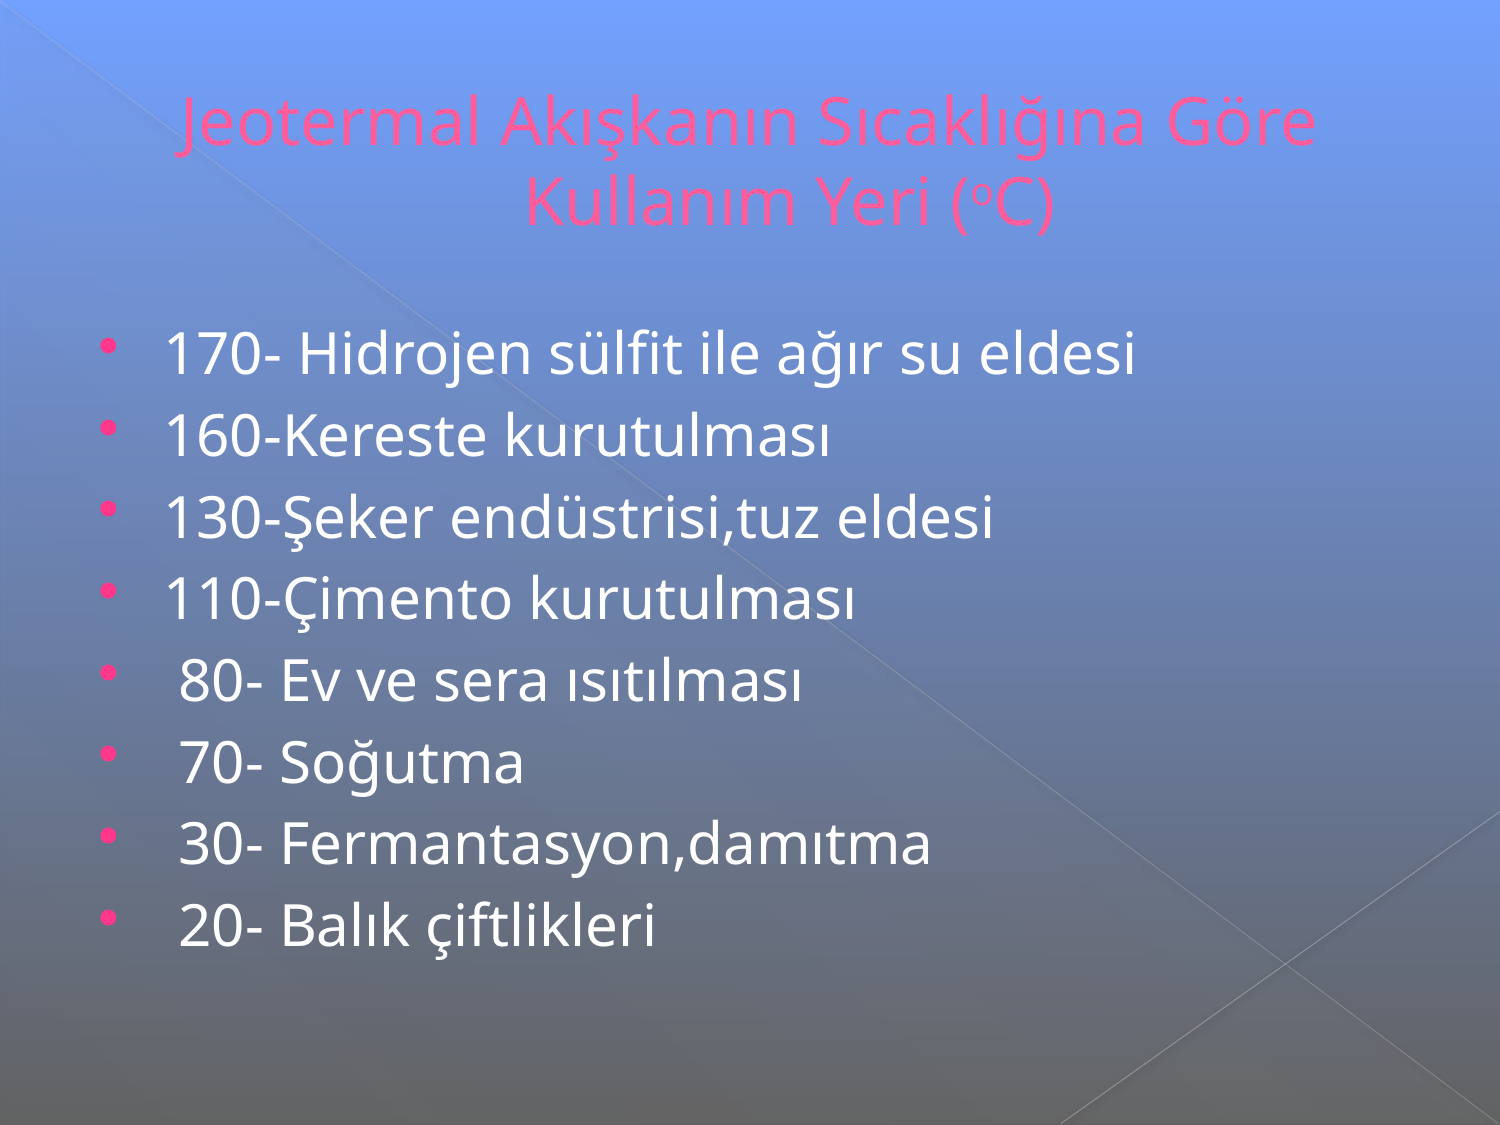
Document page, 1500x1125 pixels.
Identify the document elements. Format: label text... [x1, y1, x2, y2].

title Jeotermal Akışkanın Sıcaklığına Göre Kullanım Yeri (oC) [75, 43, 1425, 274]
list 170- Hidrojen sülfit ile ağır su eldesi 160-Kereste kurutulması 130-Şeker endüstrisi,tuz eldesi 110-Çimento kurutulması 80- Ev ve sera ısıtılması 70- Soğutma 30- Fermantasyon,damıtma 20- Balık çiftlikleri [74, 308, 1426, 1060]
